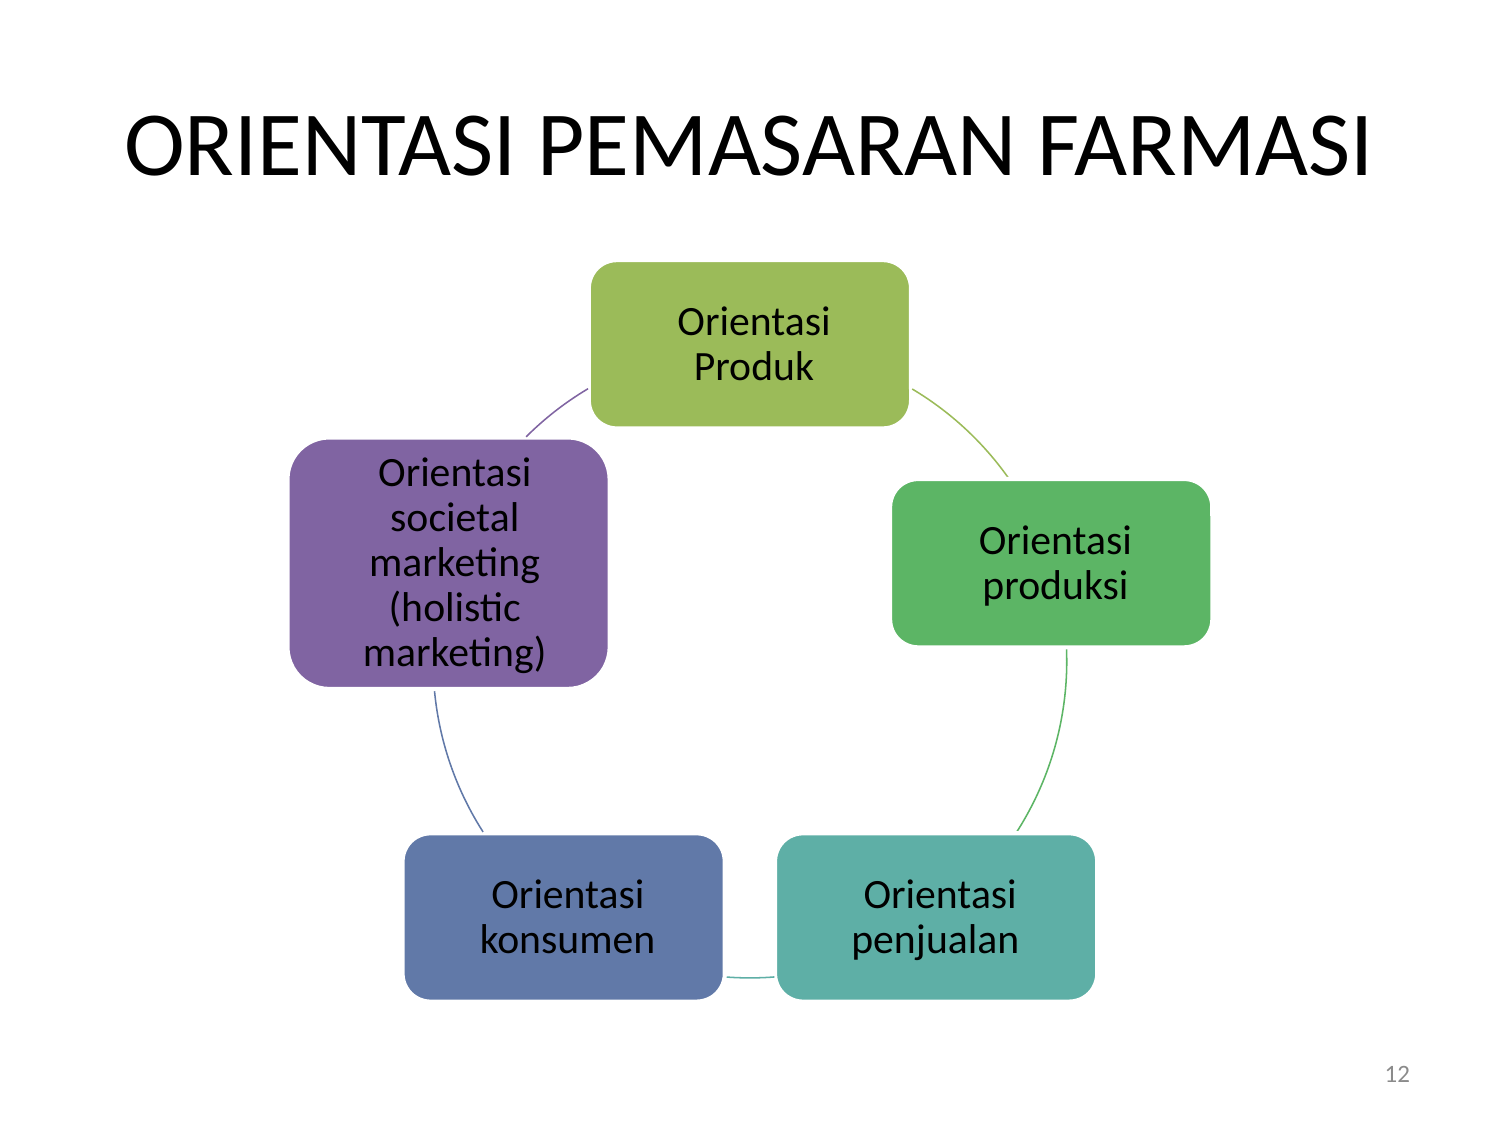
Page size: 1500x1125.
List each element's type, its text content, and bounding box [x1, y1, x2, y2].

title ORIENTASI PEMASARAN FARMASI [75, 45, 1425, 233]
slide_number 12 [1074, 1042, 1425, 1103]
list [74, 262, 1426, 1006]
